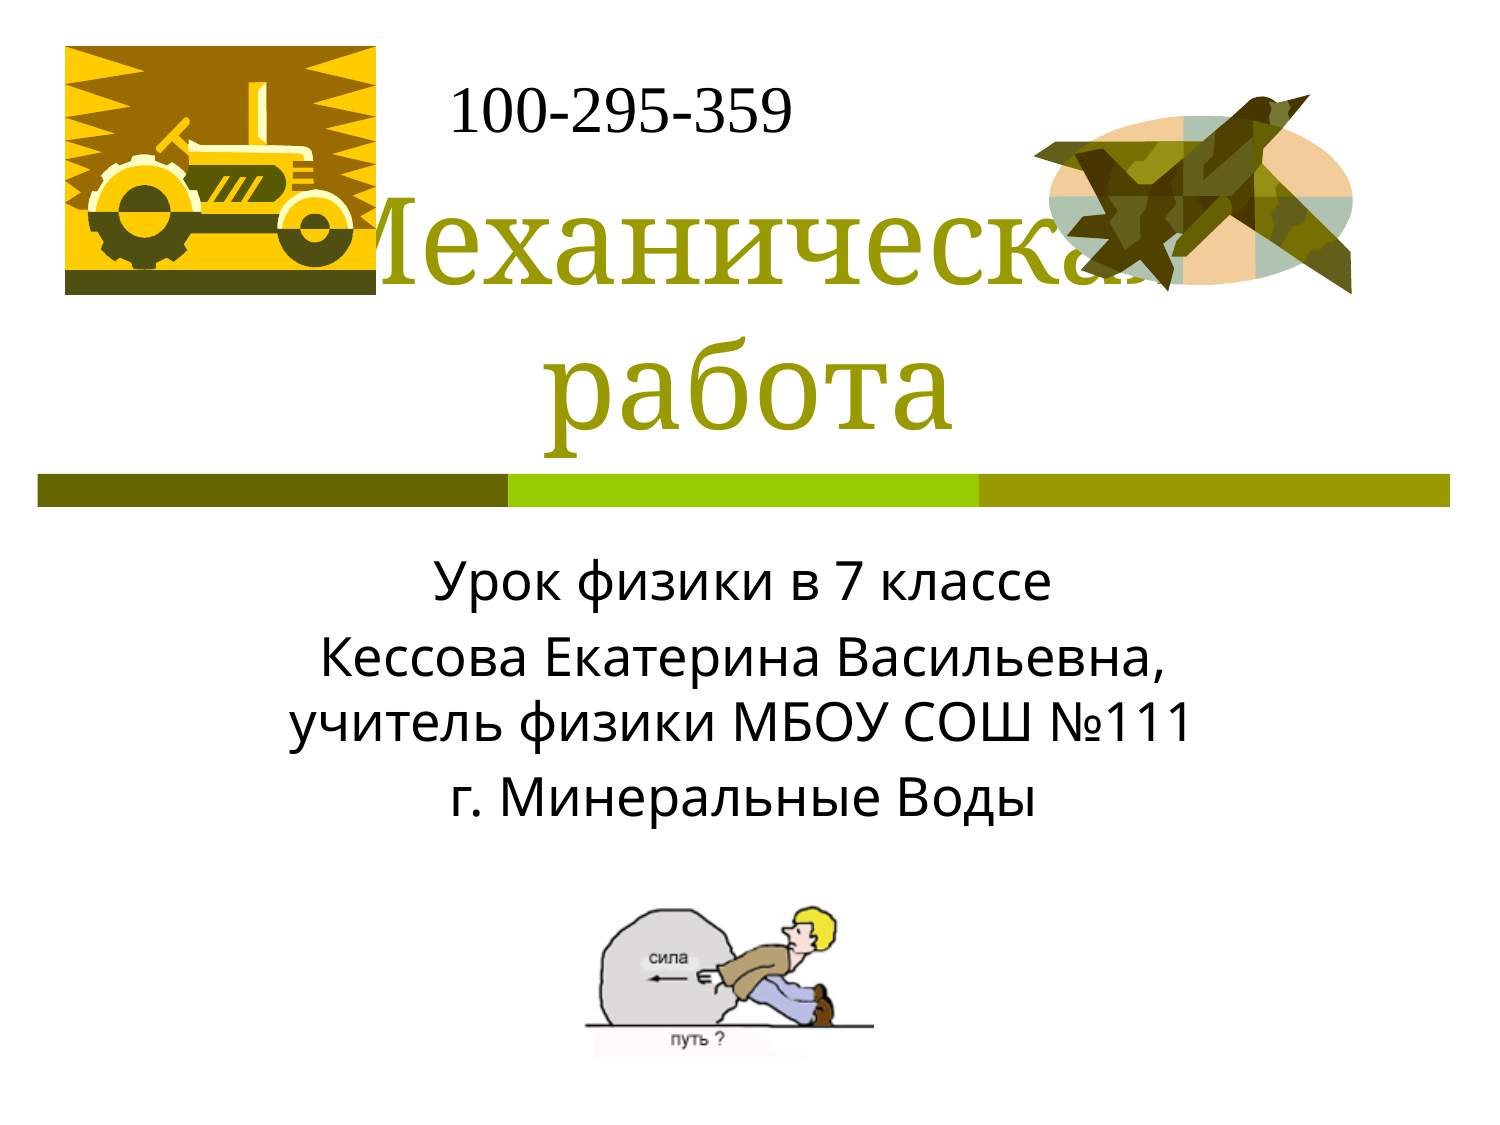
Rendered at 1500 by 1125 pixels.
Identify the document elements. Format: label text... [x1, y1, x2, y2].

picture [64, 42, 385, 304]
picture [560, 892, 874, 1058]
text_box 100-295-359 [433, 58, 985, 154]
picture [1033, 89, 1357, 299]
title Механическая работа [112, 112, 1388, 462]
subtitle Урок физики в 7 классе Кессова Екатерина Васильевна, учитель физики МБОУ СОШ №111 г. Минеральные Воды [218, 538, 1269, 902]
